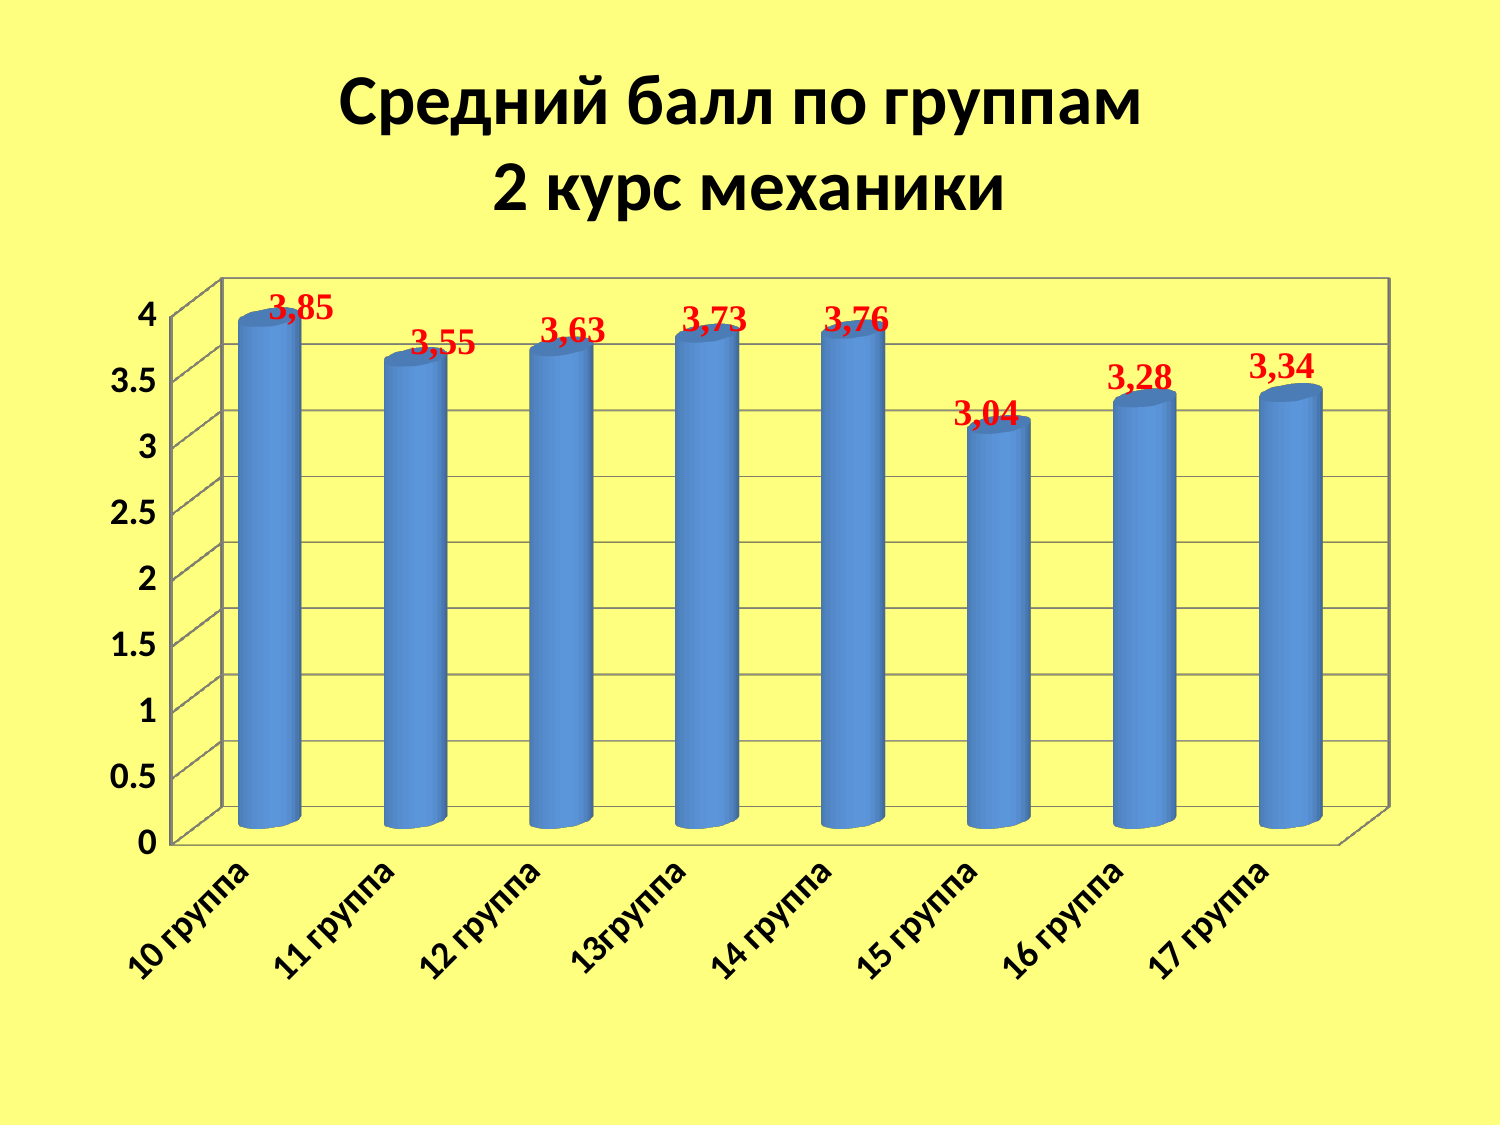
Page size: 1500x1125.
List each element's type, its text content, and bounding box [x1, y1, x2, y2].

chart [74, 262, 1426, 1006]
title Средний балл по группам 2 курс механики [75, 45, 1425, 233]
